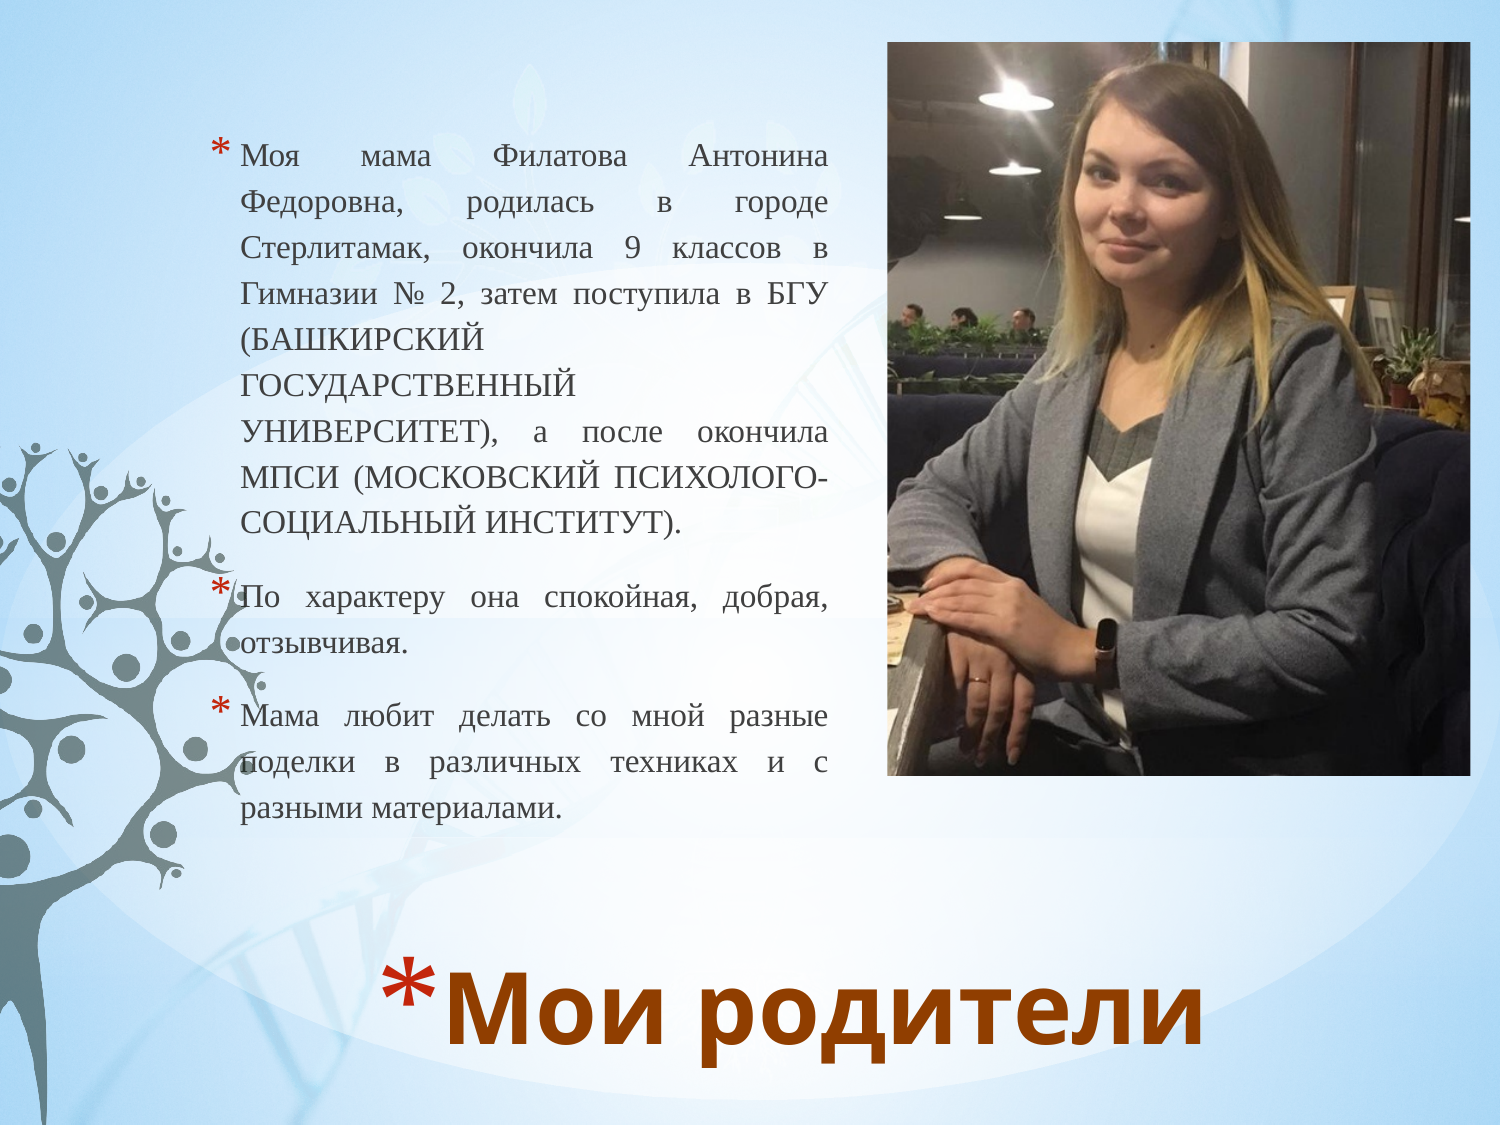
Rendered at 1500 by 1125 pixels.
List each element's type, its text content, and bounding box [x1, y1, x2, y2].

title Мои родители [270, 937, 1495, 1125]
picture [887, 42, 1471, 776]
picture [0, 442, 266, 1125]
list Моя мама Филатова Антонина Федоровна, родилась в городе Стерлитамак, окончила 9 классов в Гимназии № 2, затем поступила в БГУ (БАШКИРСКИЙ ГОСУДАРСТВЕННЫЙ УНИВЕРСИТЕТ), а после окончила МПСИ (МОСКОВСКИЙ ПСИХОЛОГО-СОЦИАЛЬНЫЙ ИНСТИТУТ). По характеру она спокойная, добрая, отзывчивая. Мама любит делать со мной разные поделки в различных техниках и с разными материалами. [187, 119, 845, 870]
